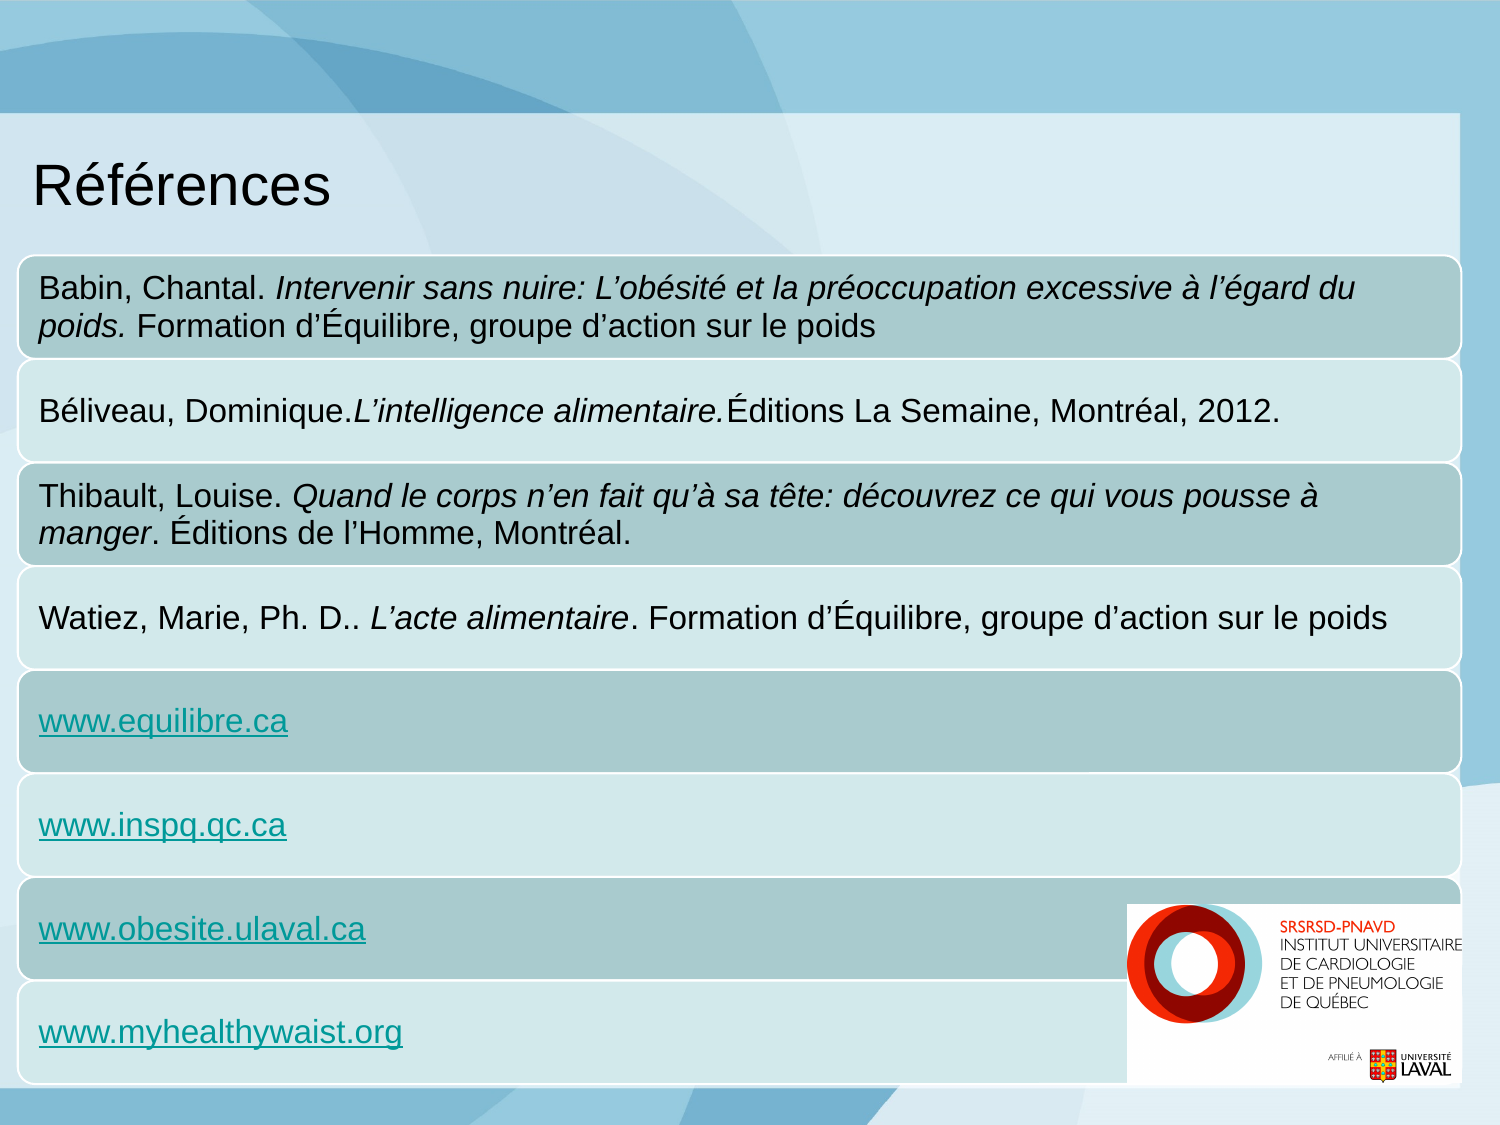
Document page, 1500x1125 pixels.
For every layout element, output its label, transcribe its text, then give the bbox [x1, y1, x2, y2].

picture [0, 0, 1500, 1125]
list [17, 255, 1462, 1085]
title Références [17, 139, 1438, 225]
